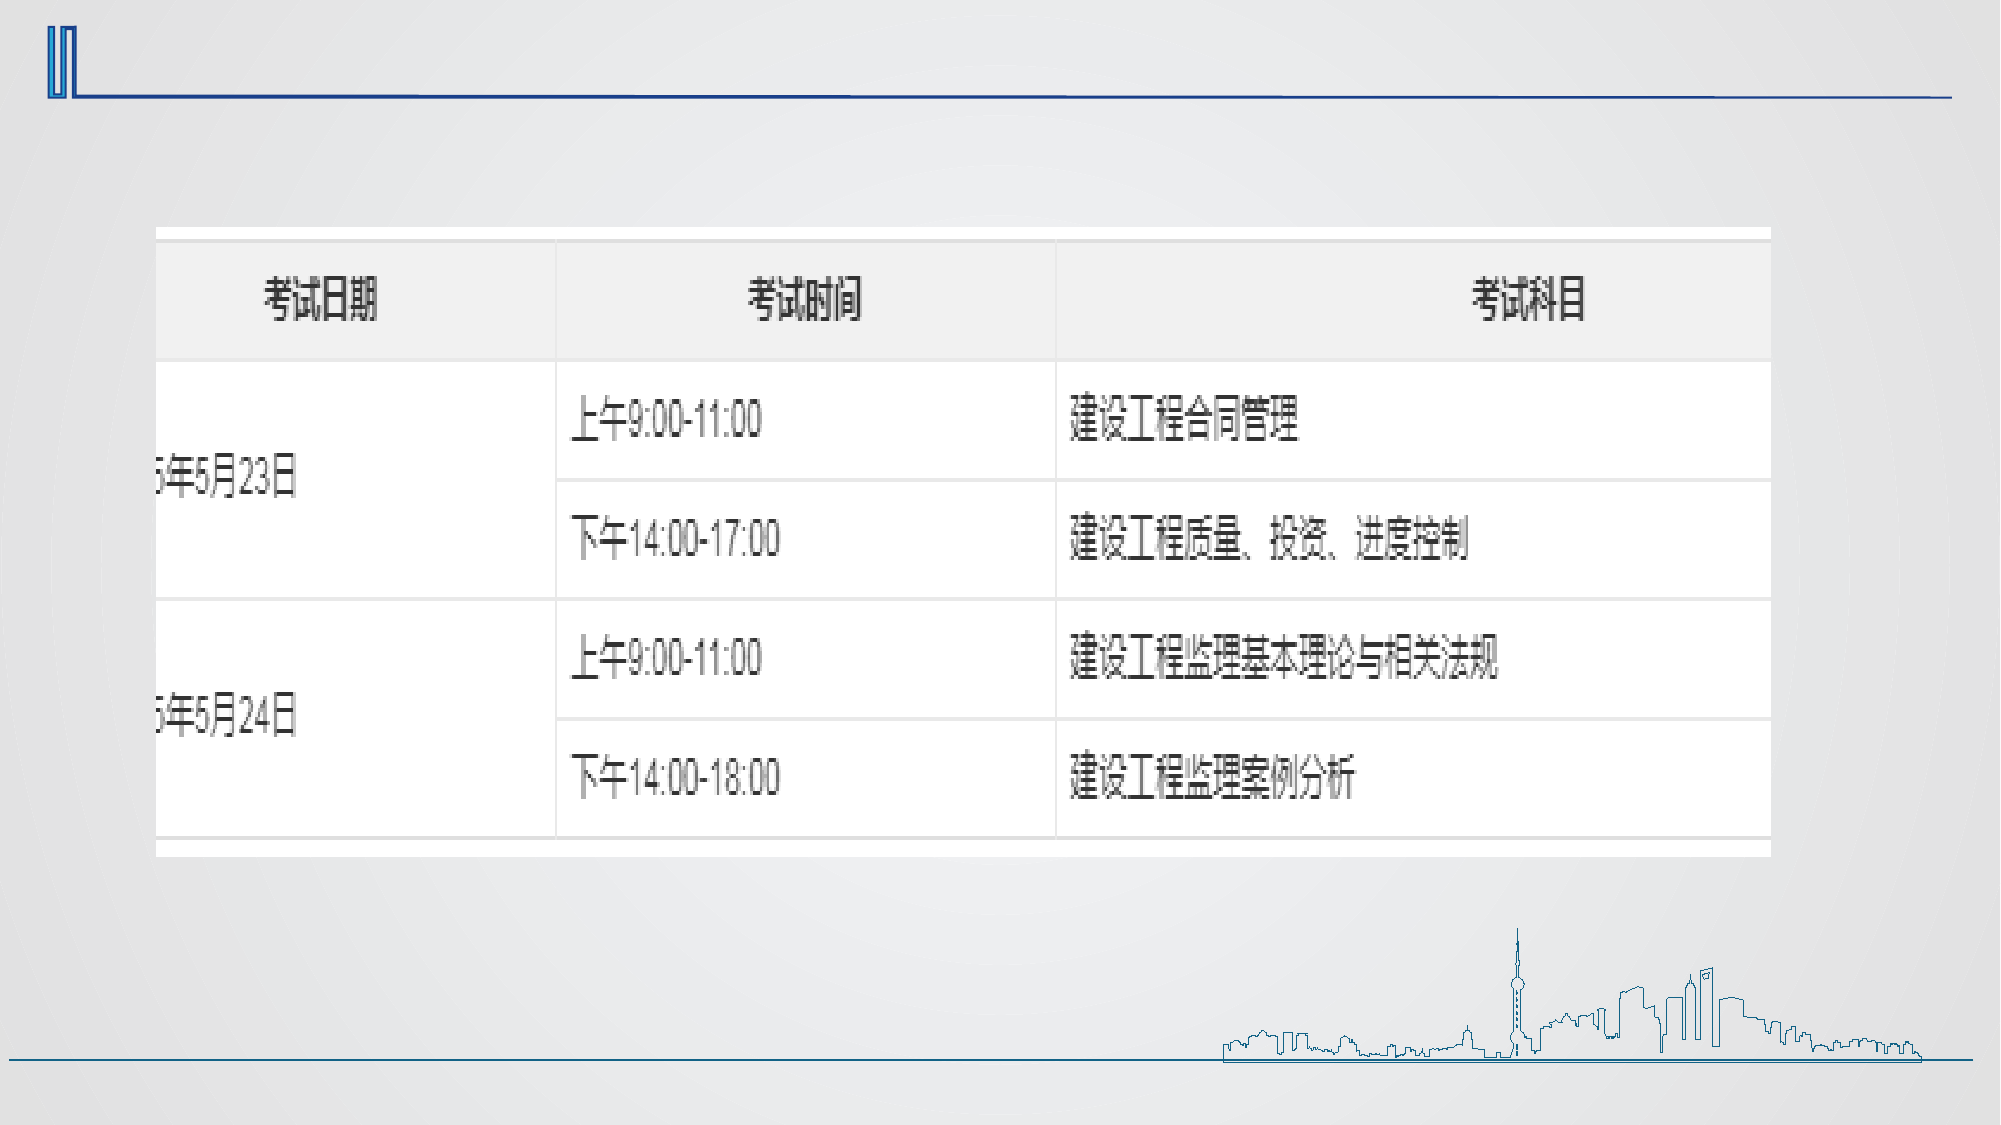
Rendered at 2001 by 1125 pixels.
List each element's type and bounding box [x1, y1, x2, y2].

slide_number [137, 1042, 588, 1103]
picture [156, 227, 1771, 857]
